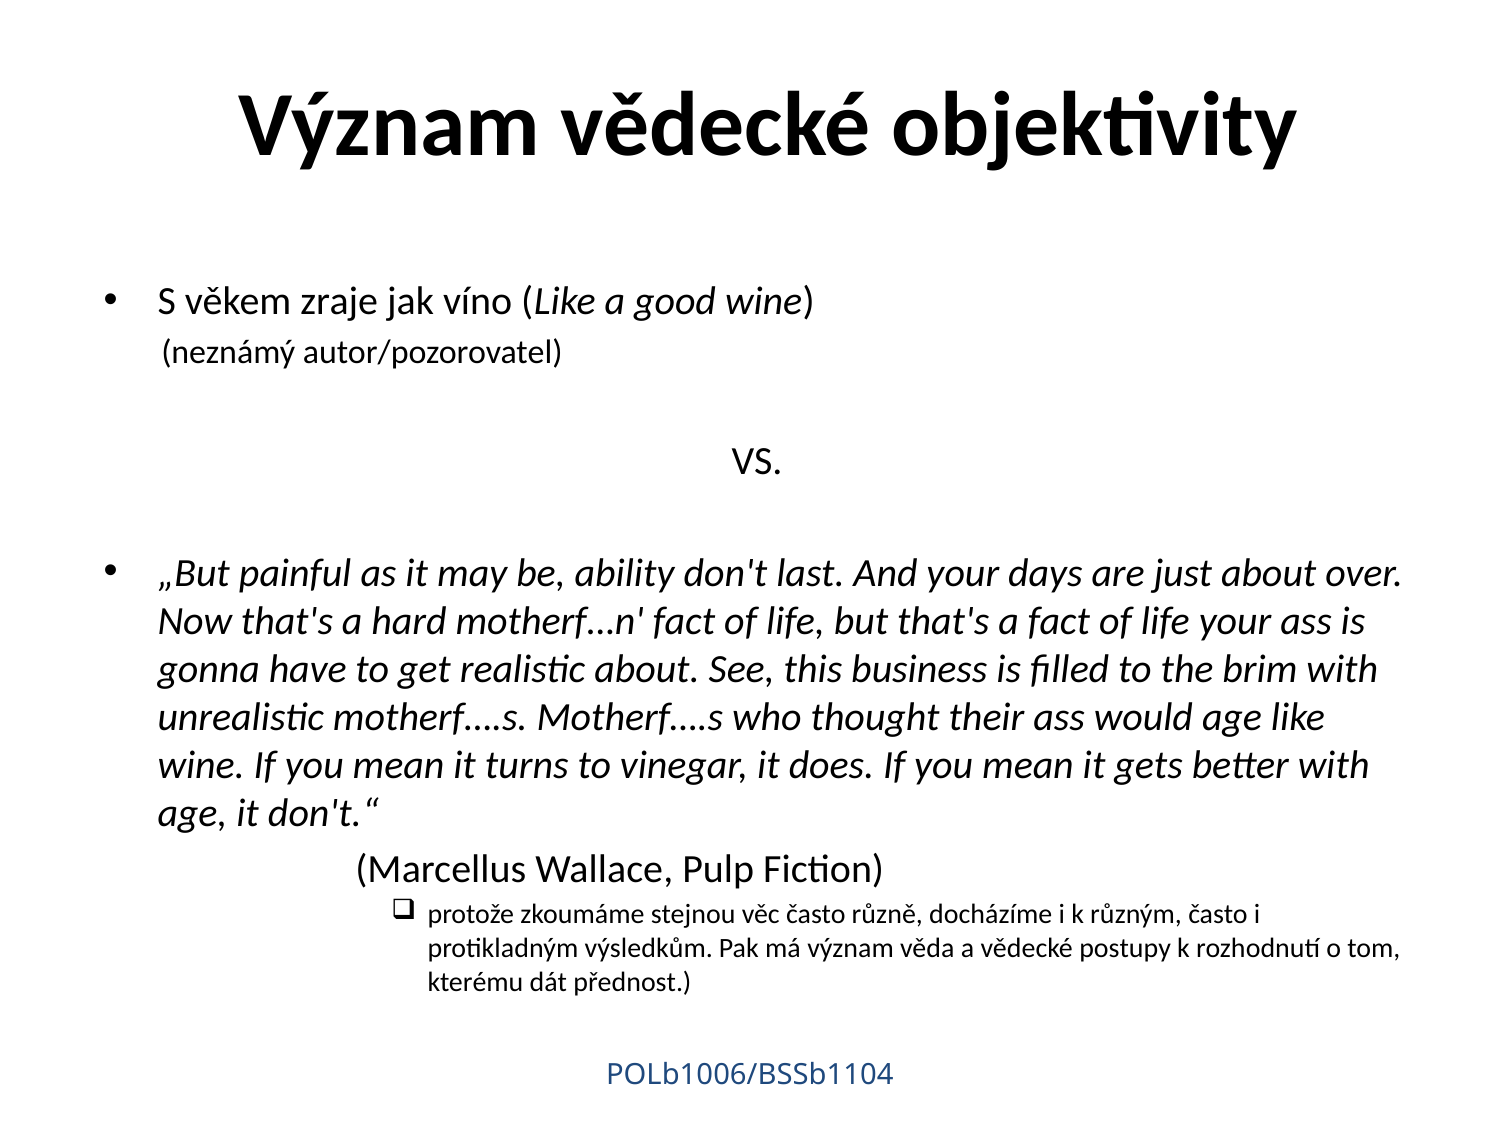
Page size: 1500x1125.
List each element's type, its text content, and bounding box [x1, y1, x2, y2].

list S věkem zraje jak víno (Like a good wine) (neznámý autor/pozorovatel) VS. „But painful as it may be, ability don't last. And your days are just about over. Now that's a hard motherf…n' fact of life, but that's a fact of life your ass is gonna have to get realistic about. See, this business is filled to the brim with unrealistic motherf….s. Motherf….s who thought their ass would age like wine. If you mean it turns to vinegar, it does. If you mean it gets better with age, it don't.“ (Marcellus Wallace, Pulp Fiction) protože zkoumáme stejnou věc často různě, docházíme i k různým, často i protikladným výsledkům. Pak má význam věda a vědecké postupy k rozhodnutí o tom, kterému dát přednost.) [88, 267, 1426, 1005]
title Význam vědecké objektivity [100, 37, 1438, 200]
footer POLb1006/BSSb1104 [512, 1042, 988, 1103]
